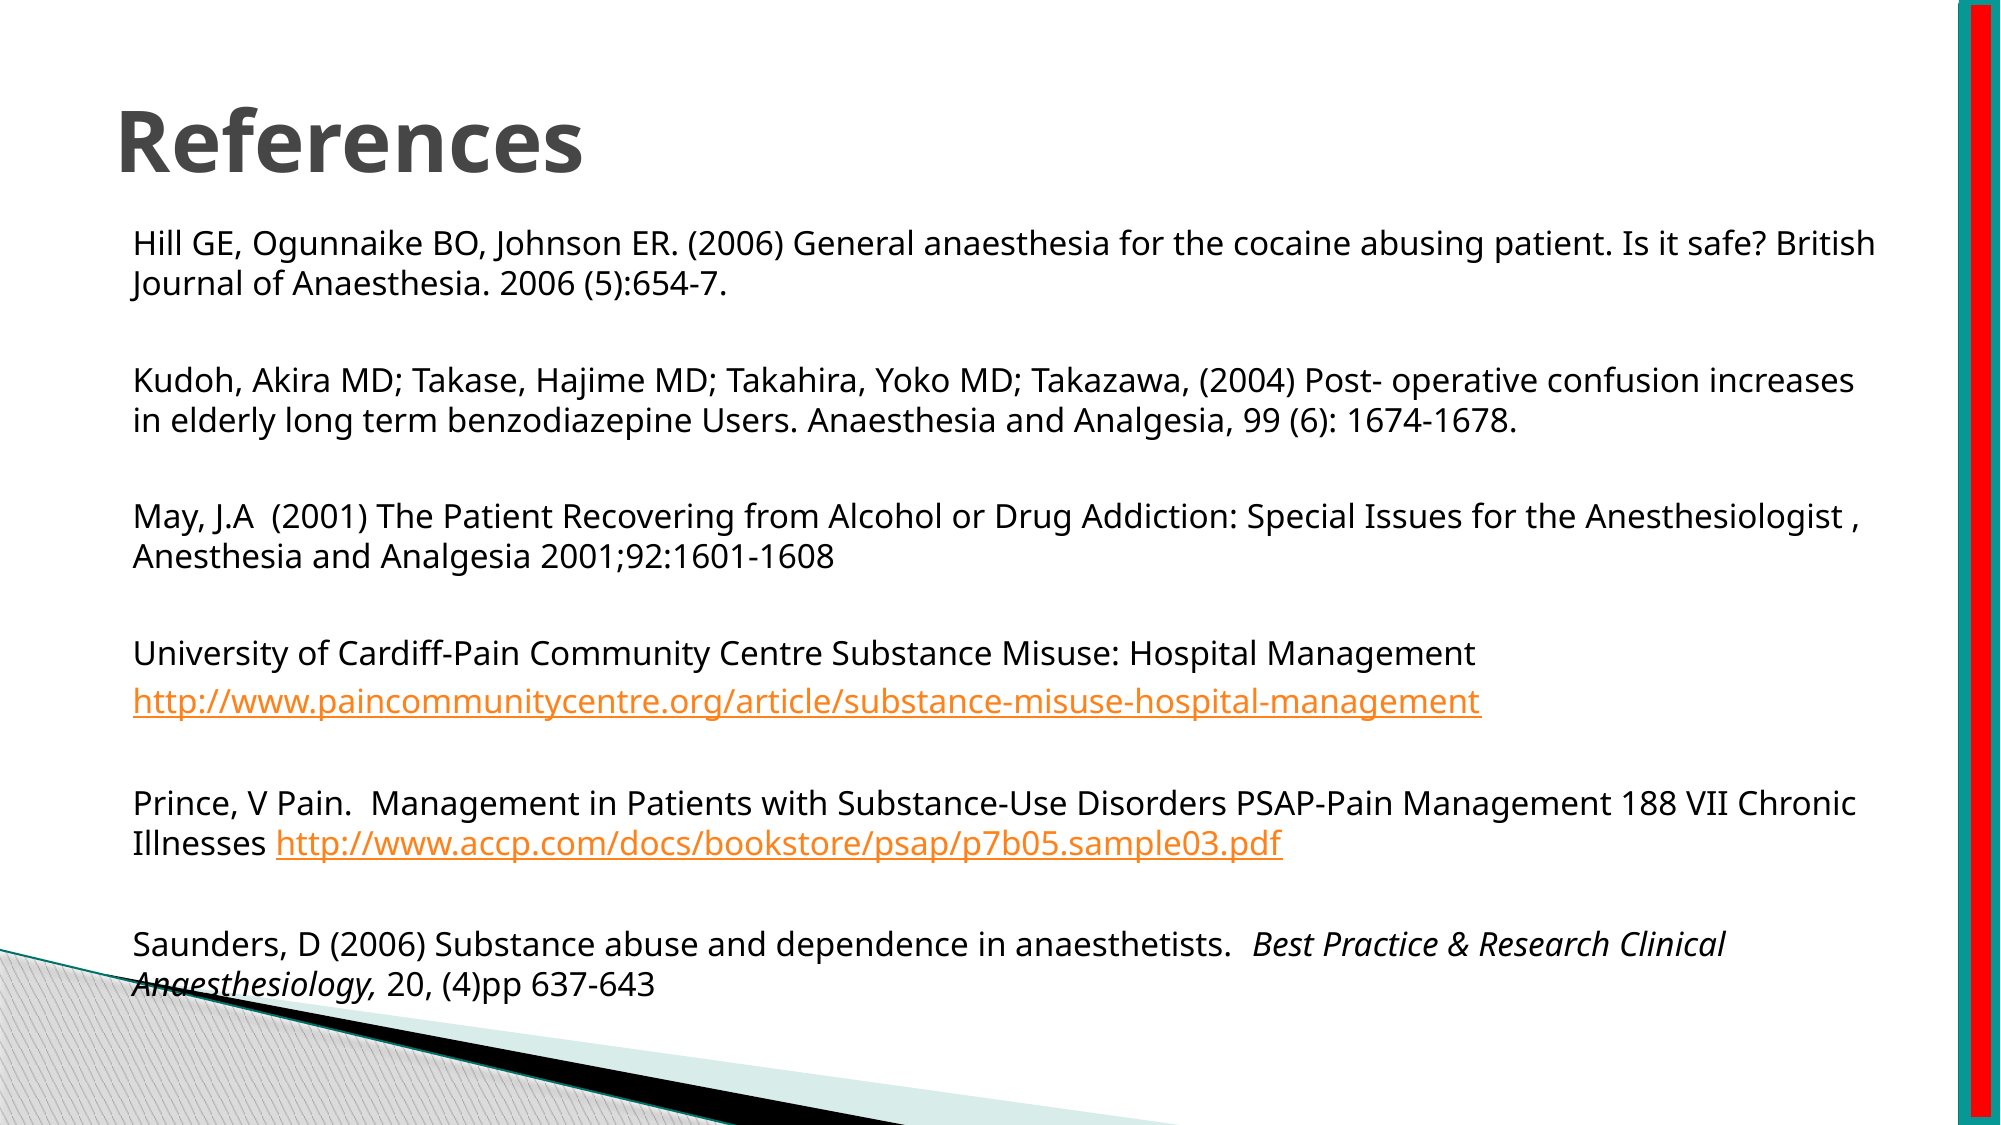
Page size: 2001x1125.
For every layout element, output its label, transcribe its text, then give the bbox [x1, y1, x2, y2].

list Hill GE, Ogunnaike BO, Johnson ER. (2006) General anaesthesia for the cocaine abusing patient. Is it safe? British Journal of Anaesthesia. 2006 (5):654-7. Kudoh, Akira MD; Takase, Hajime MD; Takahira, Yoko MD; Takazawa, (2004) Post- operative confusion increases in elderly long term benzodiazepine Users. Anaesthesia and Analgesia, 99 (6): 1674-1678. May, J.A (2001) The Patient Recovering from Alcohol or Drug Addiction: Special Issues for the Anesthesiologist , Anesthesia and Analgesia 2001;92:1601-1608 University of Cardiff-Pain Community Centre Substance Misuse: Hospital Management http://www.paincommunitycentre.org/article/substance-misuse-hospital-management Prince, V Pain. Management in Patients with Substance-Use Disorders PSAP-Pain Management 188 VII Chronic Illnesses http://www.accp.com/docs/bookstore/psap/p7b05.sample03.pdf Saunders, D (2006) Substance abuse and dependence in anaesthetists. Best Practice & Research Clinical Anaesthesiology, 20, (4)pp 637-643 [99, 215, 1900, 992]
text_box [1960, 0, 2000, 1125]
title References [99, 45, 1900, 215]
